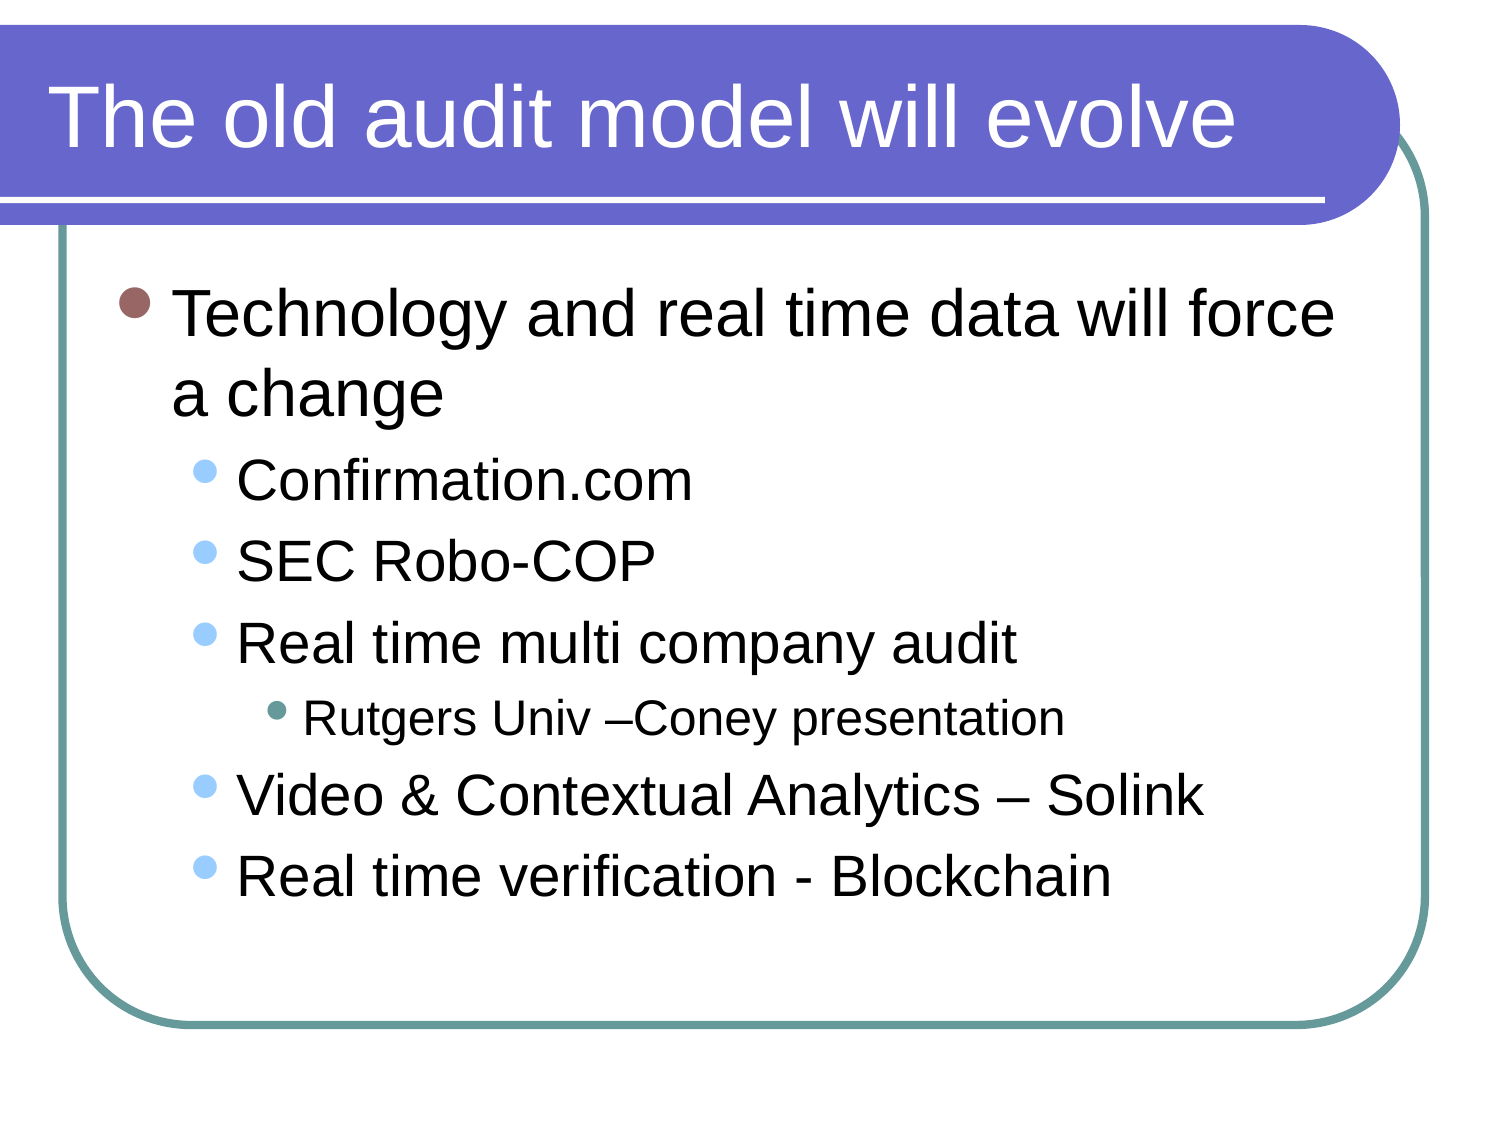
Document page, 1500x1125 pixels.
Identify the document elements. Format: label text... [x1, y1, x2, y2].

list Technology and real time data will force a change Confirmation.com SEC Robo-COP Real time multi company audit Rutgers Univ –Coney presentation Video & Contextual Analytics – Solink Real time verification - Blockchain [99, 262, 1401, 988]
title The old audit model will evolve [31, 37, 1348, 188]
slide_number 36 [1074, 1024, 1426, 1101]
